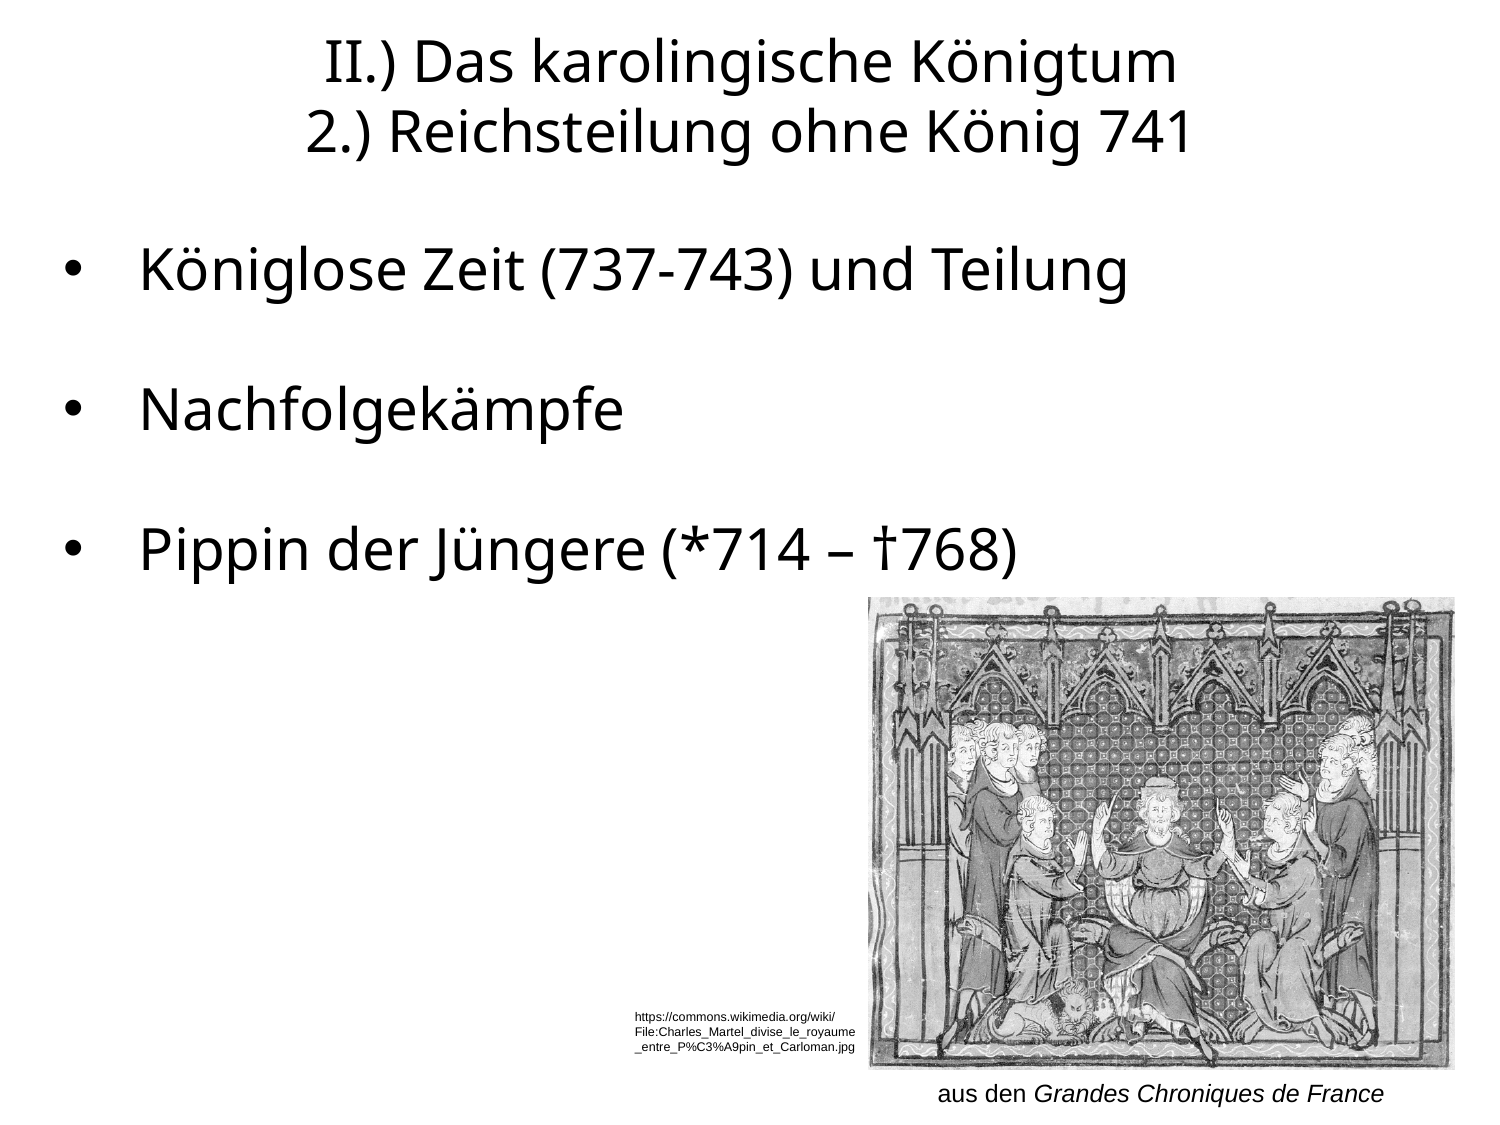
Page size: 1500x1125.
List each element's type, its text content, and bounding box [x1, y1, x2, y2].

text_box aus den Grandes Chroniques de France [868, 1077, 1455, 1115]
text_box https://commons.wikimedia.org/wiki/File:Charles_Martel_divise_le_royaume_entre_P%C3%A9pin_et_Carloman.jpg [620, 1001, 862, 1062]
title II.) Das karolingische Königtum 2.) Reichsteilung ohne König 741 [76, 0, 1428, 188]
text_box Königlose Zeit (737-743) und Teilung Nachfolgekämpfe Pippin der Jüngere (*714 – †768) [48, 224, 1455, 730]
picture [867, 597, 1455, 1071]
